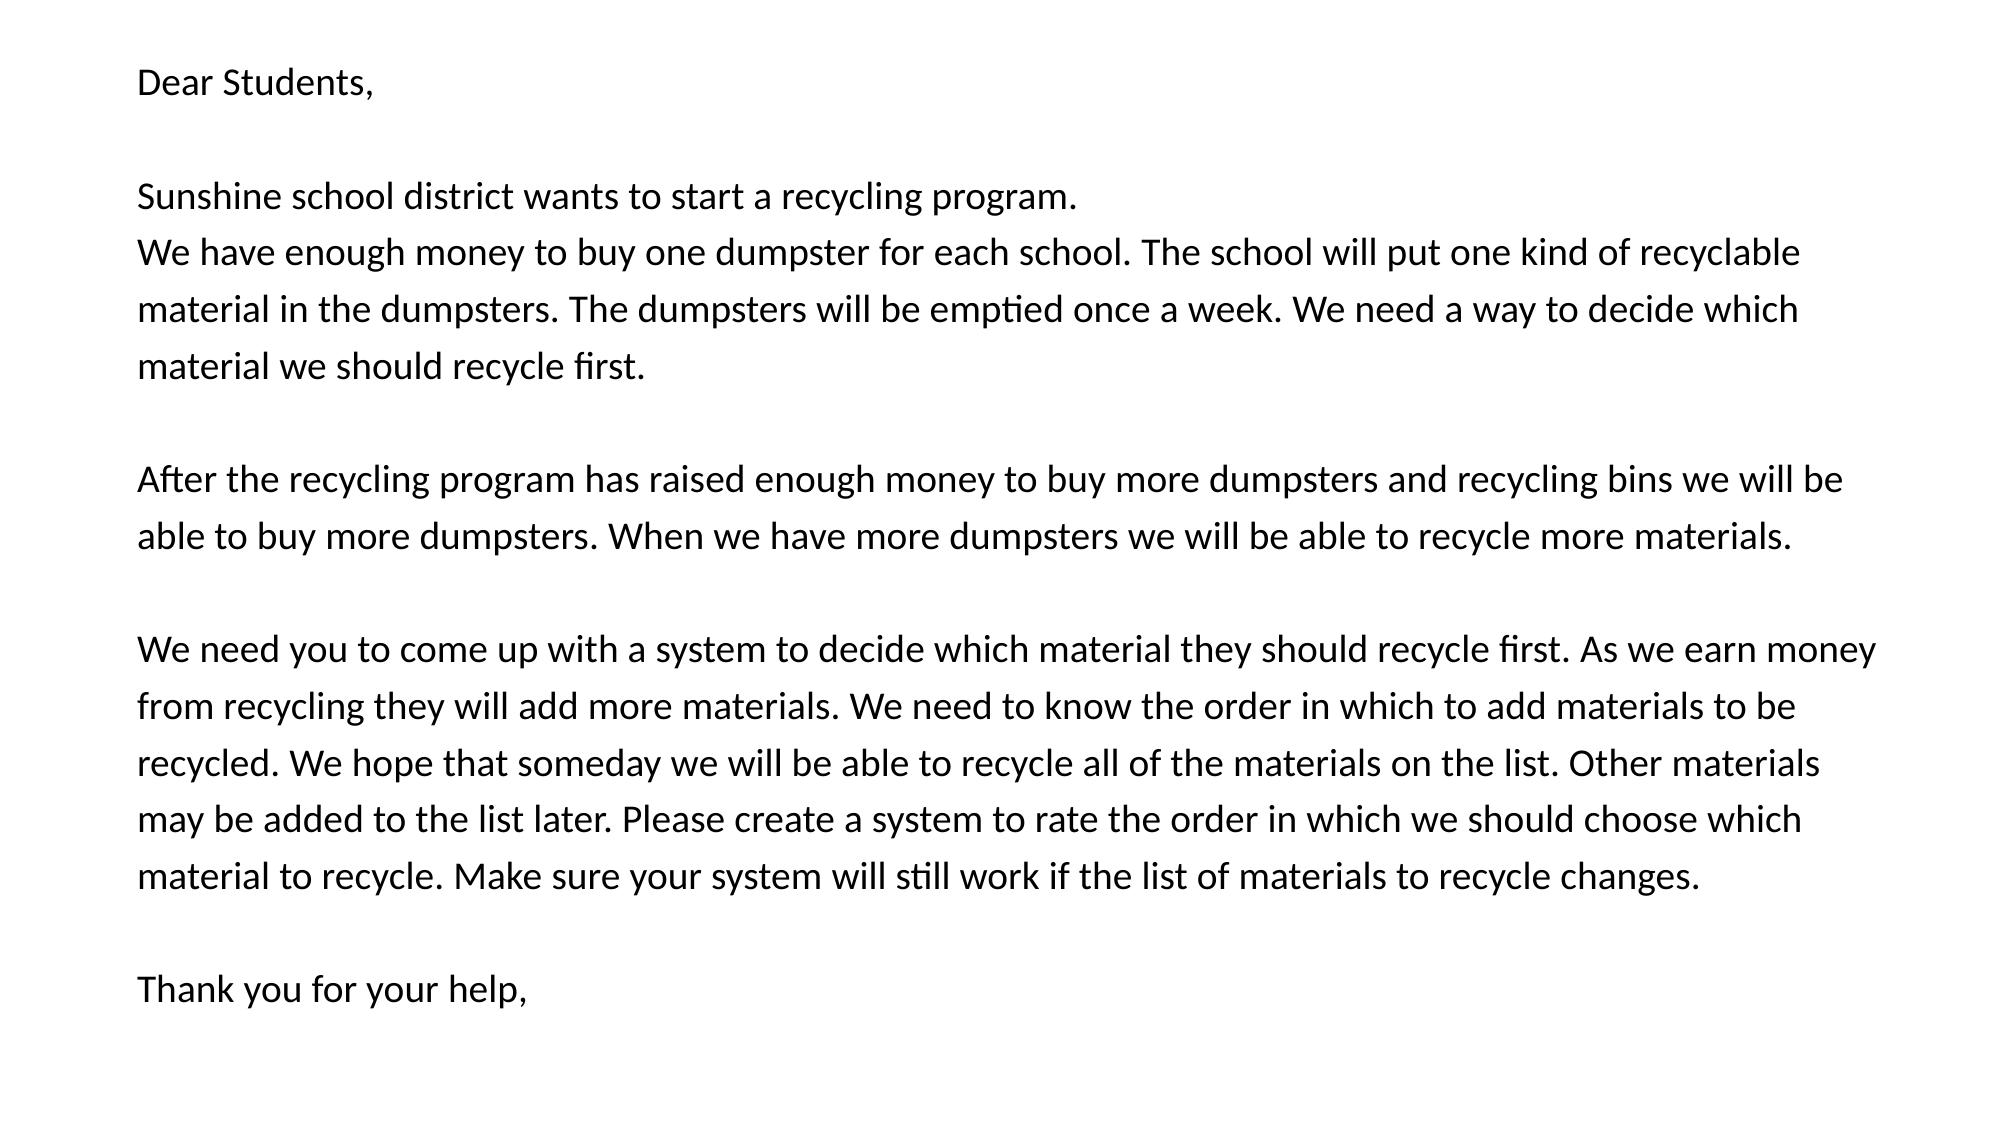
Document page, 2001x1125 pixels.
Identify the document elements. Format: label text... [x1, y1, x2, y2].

list Dear Students, Sunshine school district wants to start a recycling program. We have enough money to buy one dumpster for each school. The school will put one kind of recyclable material in the dumpsters. The dumpsters will be emptied once a week. We need a way to decide which material we should recycle first. After the recycling program has raised enough money to buy more dumpsters and recycling bins we will be able to buy more dumpsters. When we have more dumpsters we will be able to recycle more materials. We need you to come up with a system to decide which material they should recycle first. As we earn money from recycling they will add more materials. We need to know the order in which to add materials to be recycled. We hope that someday we will be able to recycle all of the materials on the list. Other materials may be added to the list later. Please create a system to rate the order in which we should choose which material to recycle. Make sure your system will still work if the list of materials to recycle changes. Thank you for your help, [99, 39, 1900, 1103]
